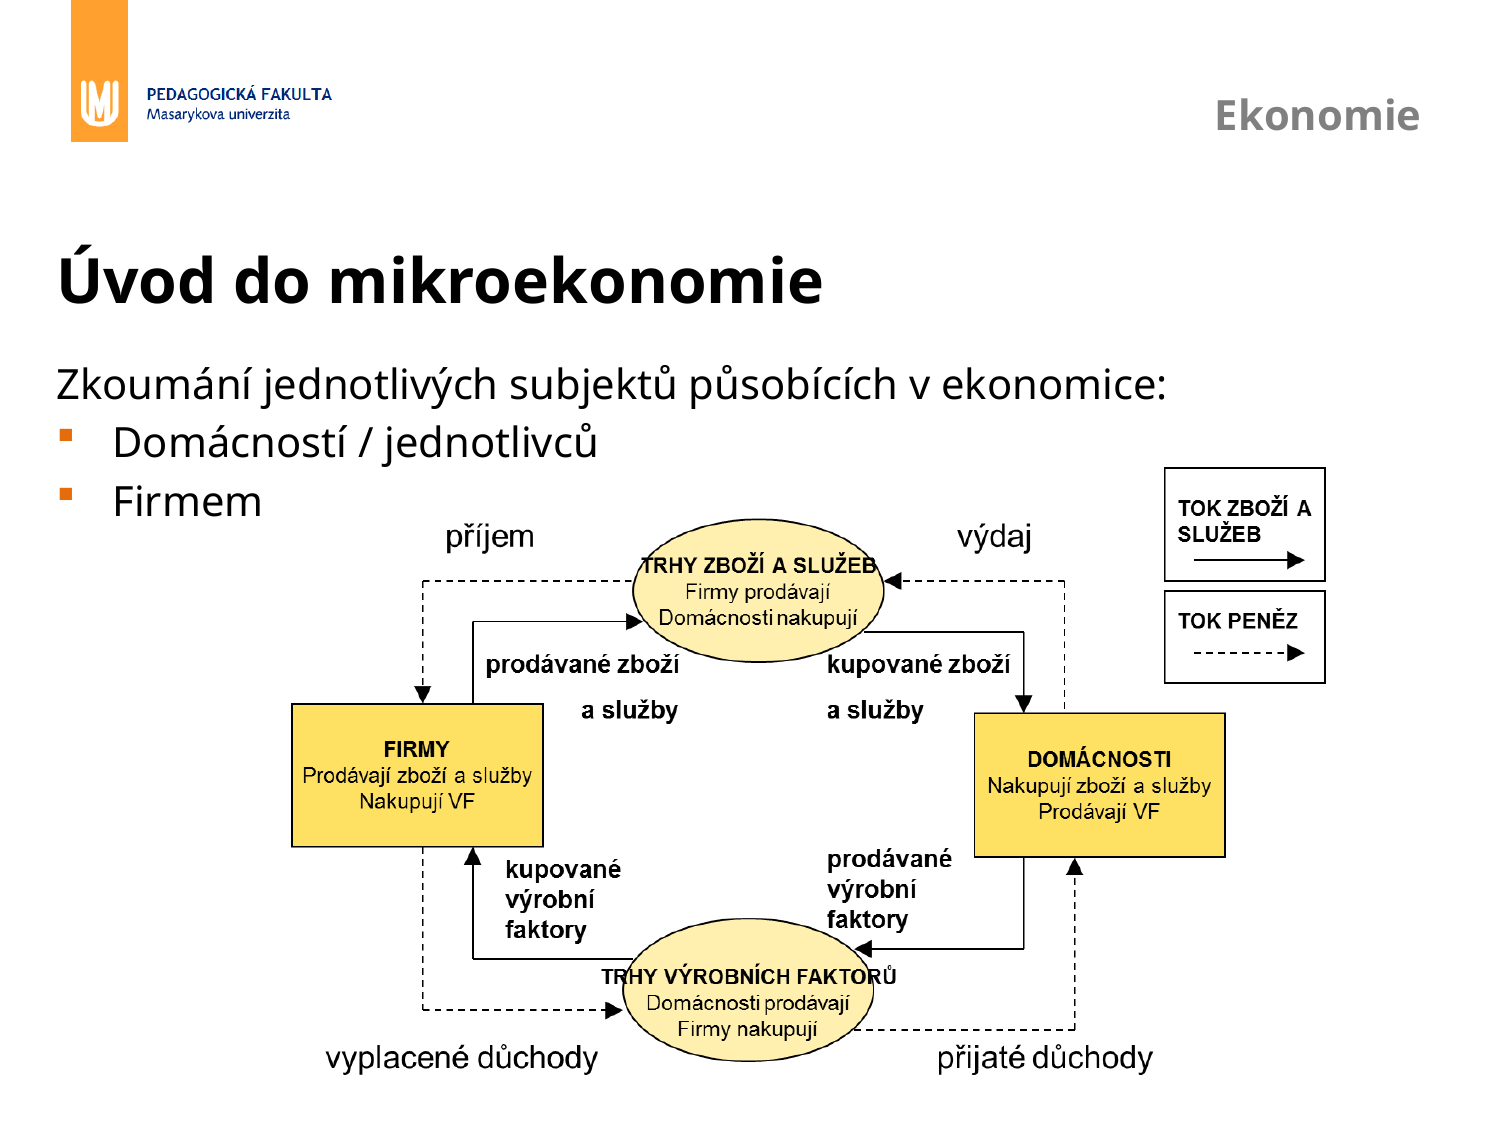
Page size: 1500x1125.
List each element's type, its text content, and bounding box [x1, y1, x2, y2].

picture [0, 0, 381, 148]
title Úvod do mikroekonomie [41, 219, 1459, 337]
text_box Zkoumání jednotlivých subjektů působících v ekonomice: Domácností / jednotlivců Firmem [41, 349, 1459, 1083]
picture [288, 467, 1346, 1125]
text_box Ekonomie [491, 30, 1437, 149]
